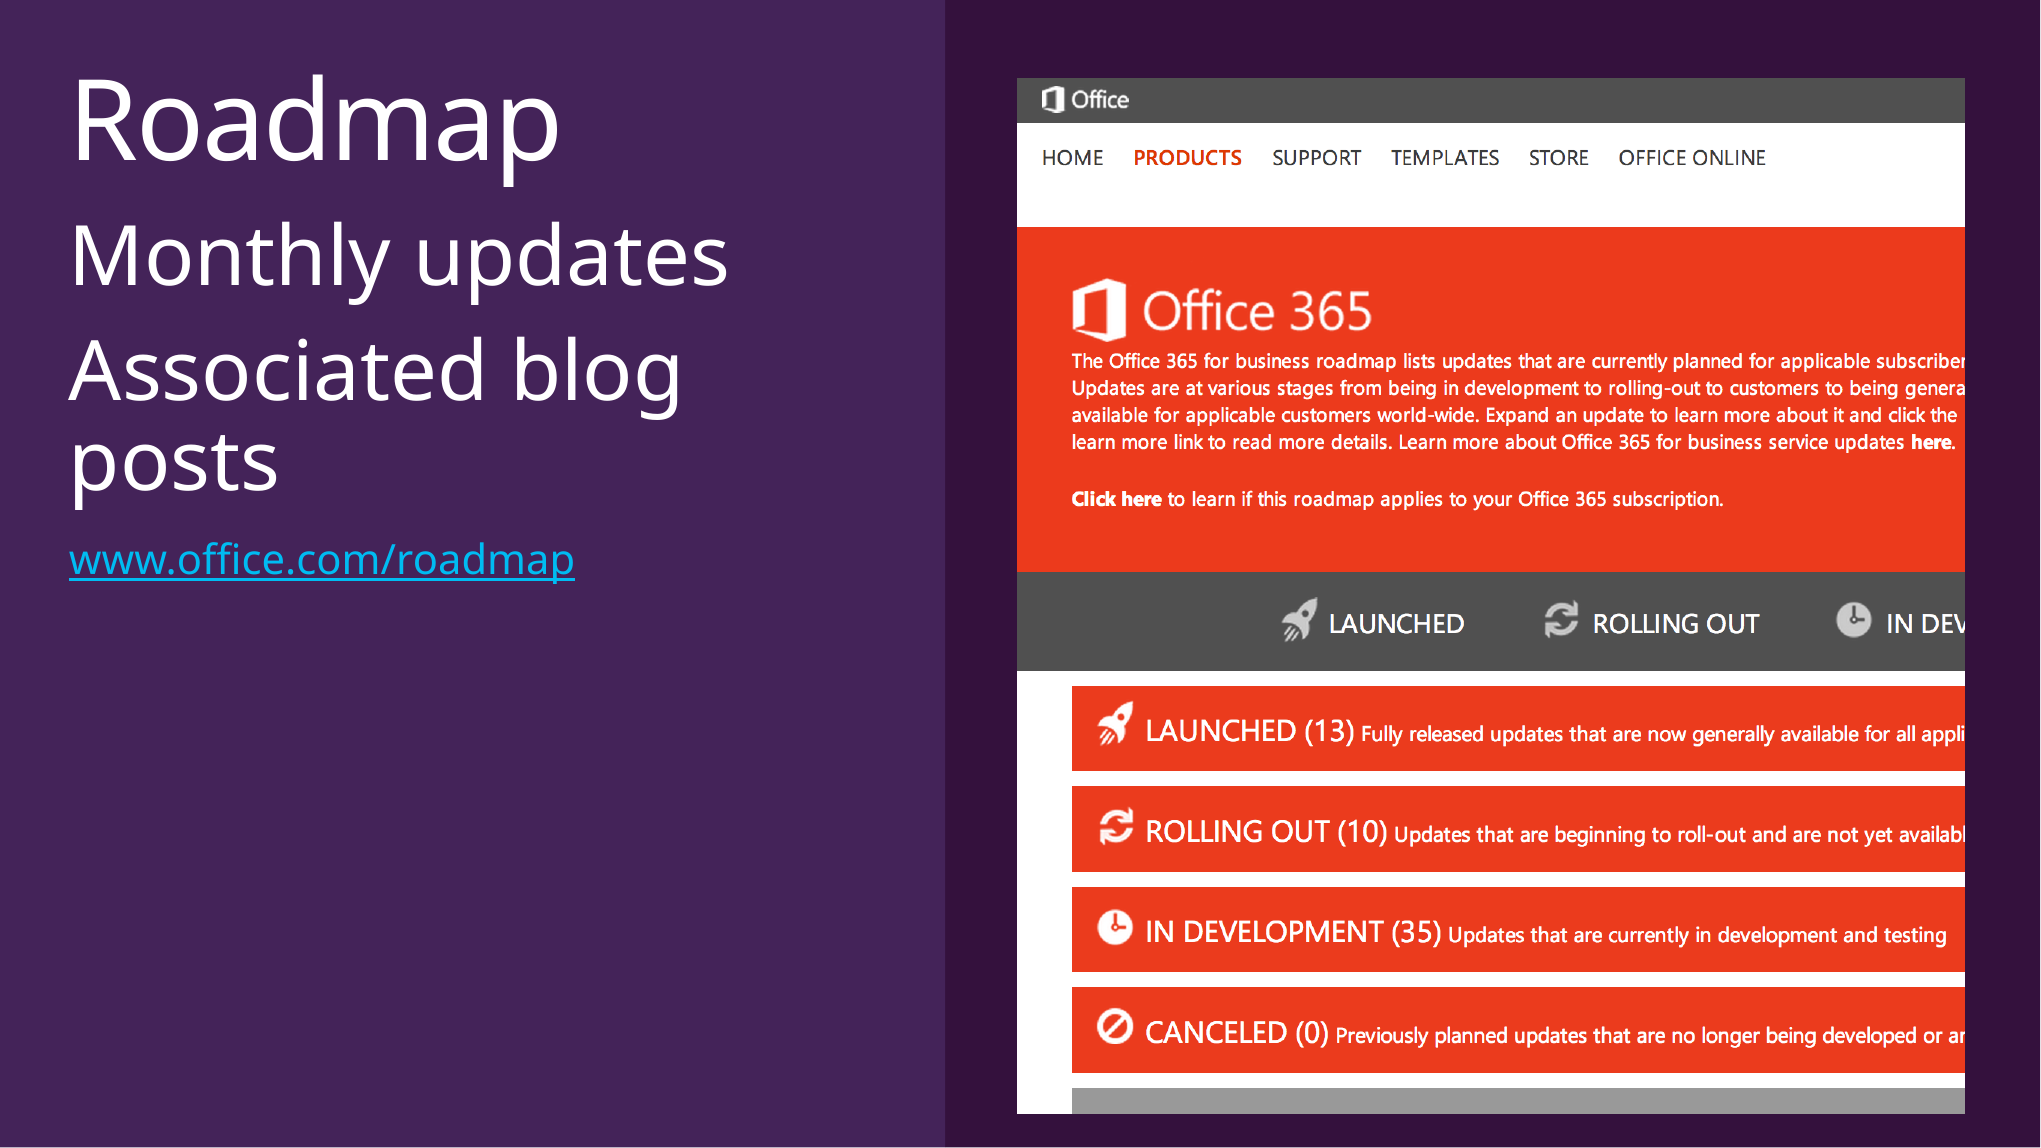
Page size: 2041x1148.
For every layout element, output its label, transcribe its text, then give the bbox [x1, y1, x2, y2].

title Roadmap [45, 48, 871, 198]
picture [1016, 78, 1966, 1114]
text_box [946, 0, 2041, 1148]
text_box [0, 0, 946, 1148]
list Monthly updates Associated blog posts www.office.com/roadmap [45, 198, 915, 623]
